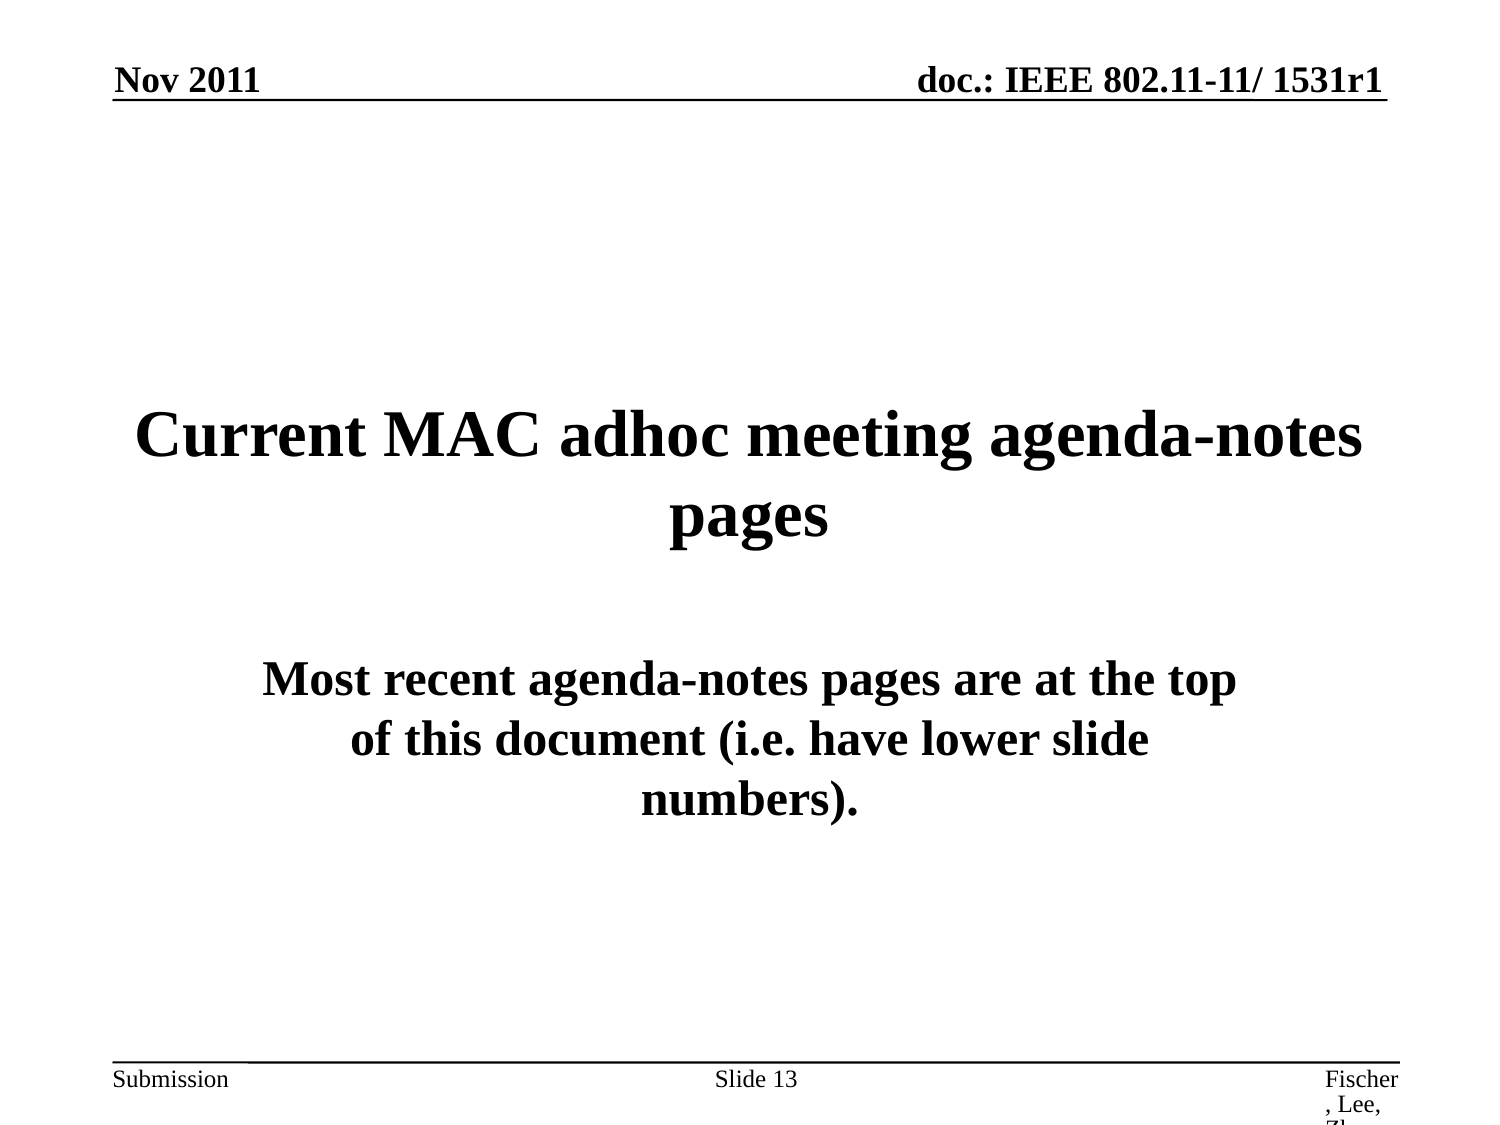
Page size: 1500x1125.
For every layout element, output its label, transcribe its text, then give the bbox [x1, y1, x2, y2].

subtitle Most recent agenda-notes pages are at the top of this document (i.e. have lower slide numbers). [224, 637, 1276, 926]
footer Fischer, Lee, Zhu [1324, 1061, 1402, 1093]
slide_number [114, 54, 313, 101]
title Current MAC adhoc meeting agenda-notes pages [112, 349, 1388, 591]
slide_number Slide 13 [712, 1061, 800, 1093]
